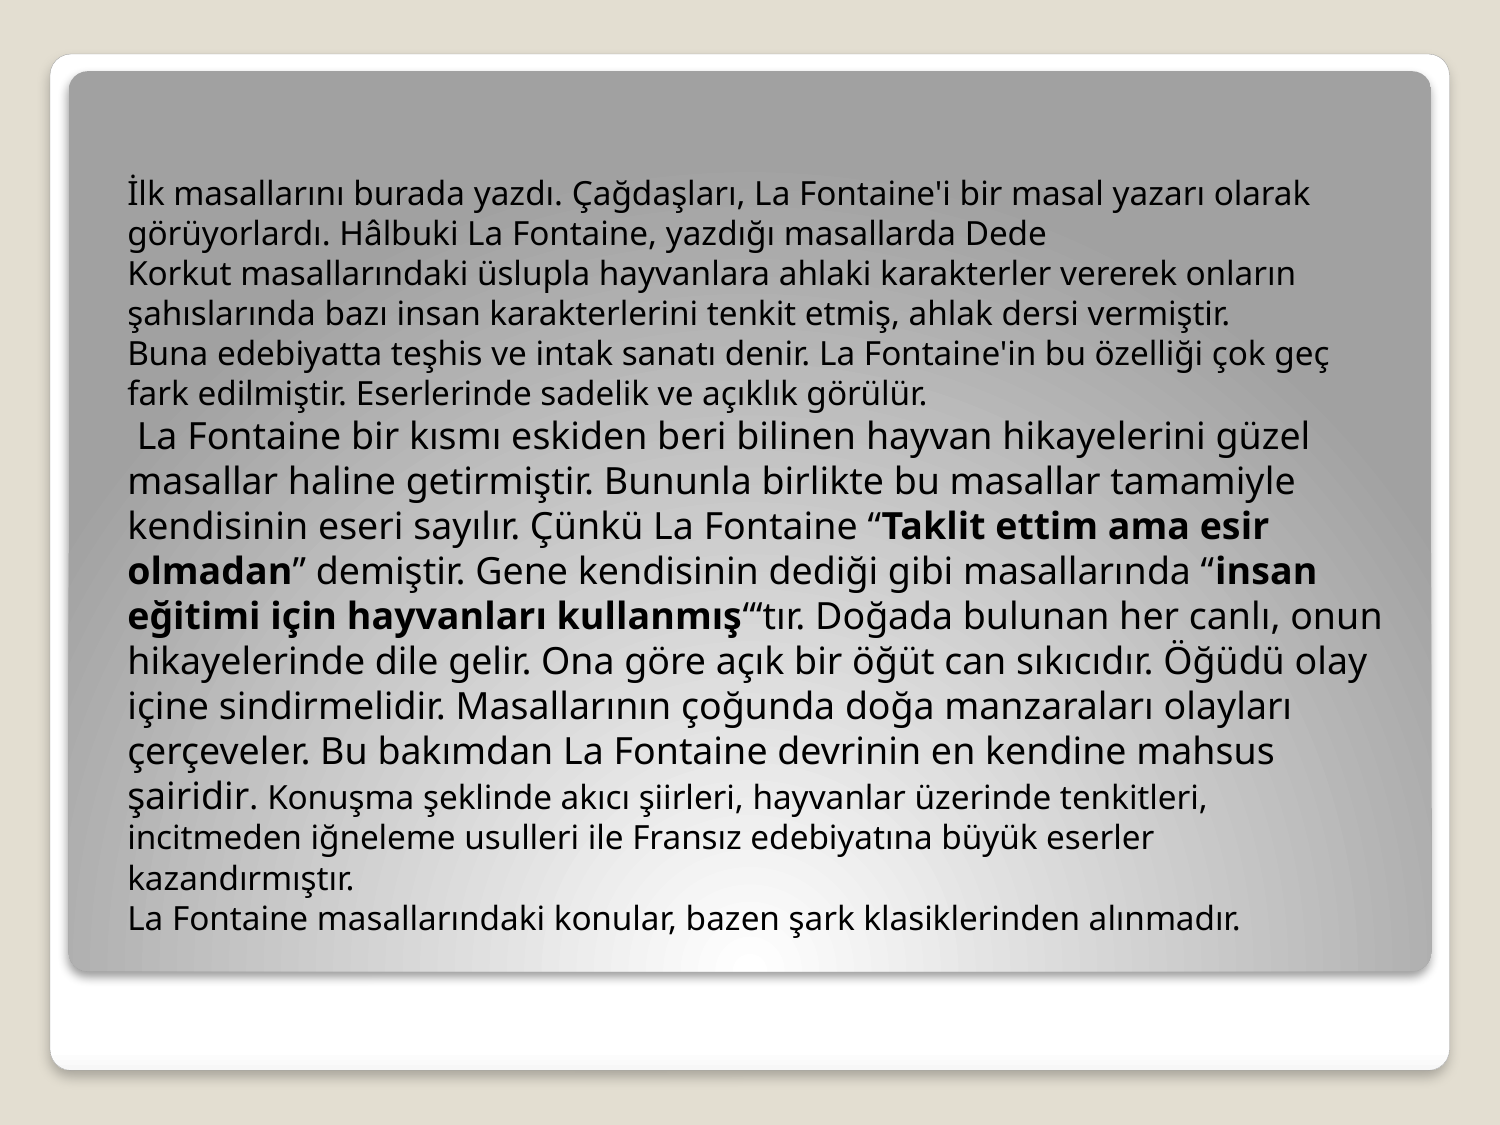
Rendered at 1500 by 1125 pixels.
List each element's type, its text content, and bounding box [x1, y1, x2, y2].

text_box İlk masallarını burada yazdı. Çağdaşları, La Fontaine'i bir masal yazarı olarak görüyorlardı. Hâlbuki La Fontaine, yazdığı masallarda Dede Korkut masallarındaki üslupla hayvanlara ahlaki karakterler vererek onların şahıslarında bazı insan karakterlerini tenkit etmiş, ahlak dersi vermiştir. Buna edebiyatta teşhis ve intak sanatı denir. La Fontaine'in bu özelliği çok geç fark edilmiştir. Eserlerinde sadelik ve açıklık görülür. La Fontaine bir kısmı eskiden beri bilinen hayvan hikayelerini güzel masallar haline getirmiştir. Bununla birlikte bu masallar tamamiyle kendisinin eseri sayılır. Çünkü La Fontaine “Taklit ettim ama esir olmadan” demiştir. Gene kendisinin dediği gibi masallarında “insan eğitimi için hayvanları kullanmış“‘tır. Doğada bulunan her canlı, onun hikayelerinde dile gelir. Ona göre açık bir öğüt can sıkıcıdır. Öğüdü olay içine sindirmelidir. Masallarının çoğunda doğa manzaraları olayları çerçeveler. Bu bakımdan La Fontaine devrinin en kendine mahsus şairidir. Konuşma şeklinde akıcı şiirleri, hayvanlar üzerinde tenkitleri, incitmeden iğneleme usulleri ile Fransız edebiyatına büyük eserler kazandırmıştır. La Fontaine masallarındaki konular, bazen şark klasiklerinden alınmadır. [112, 124, 1400, 944]
